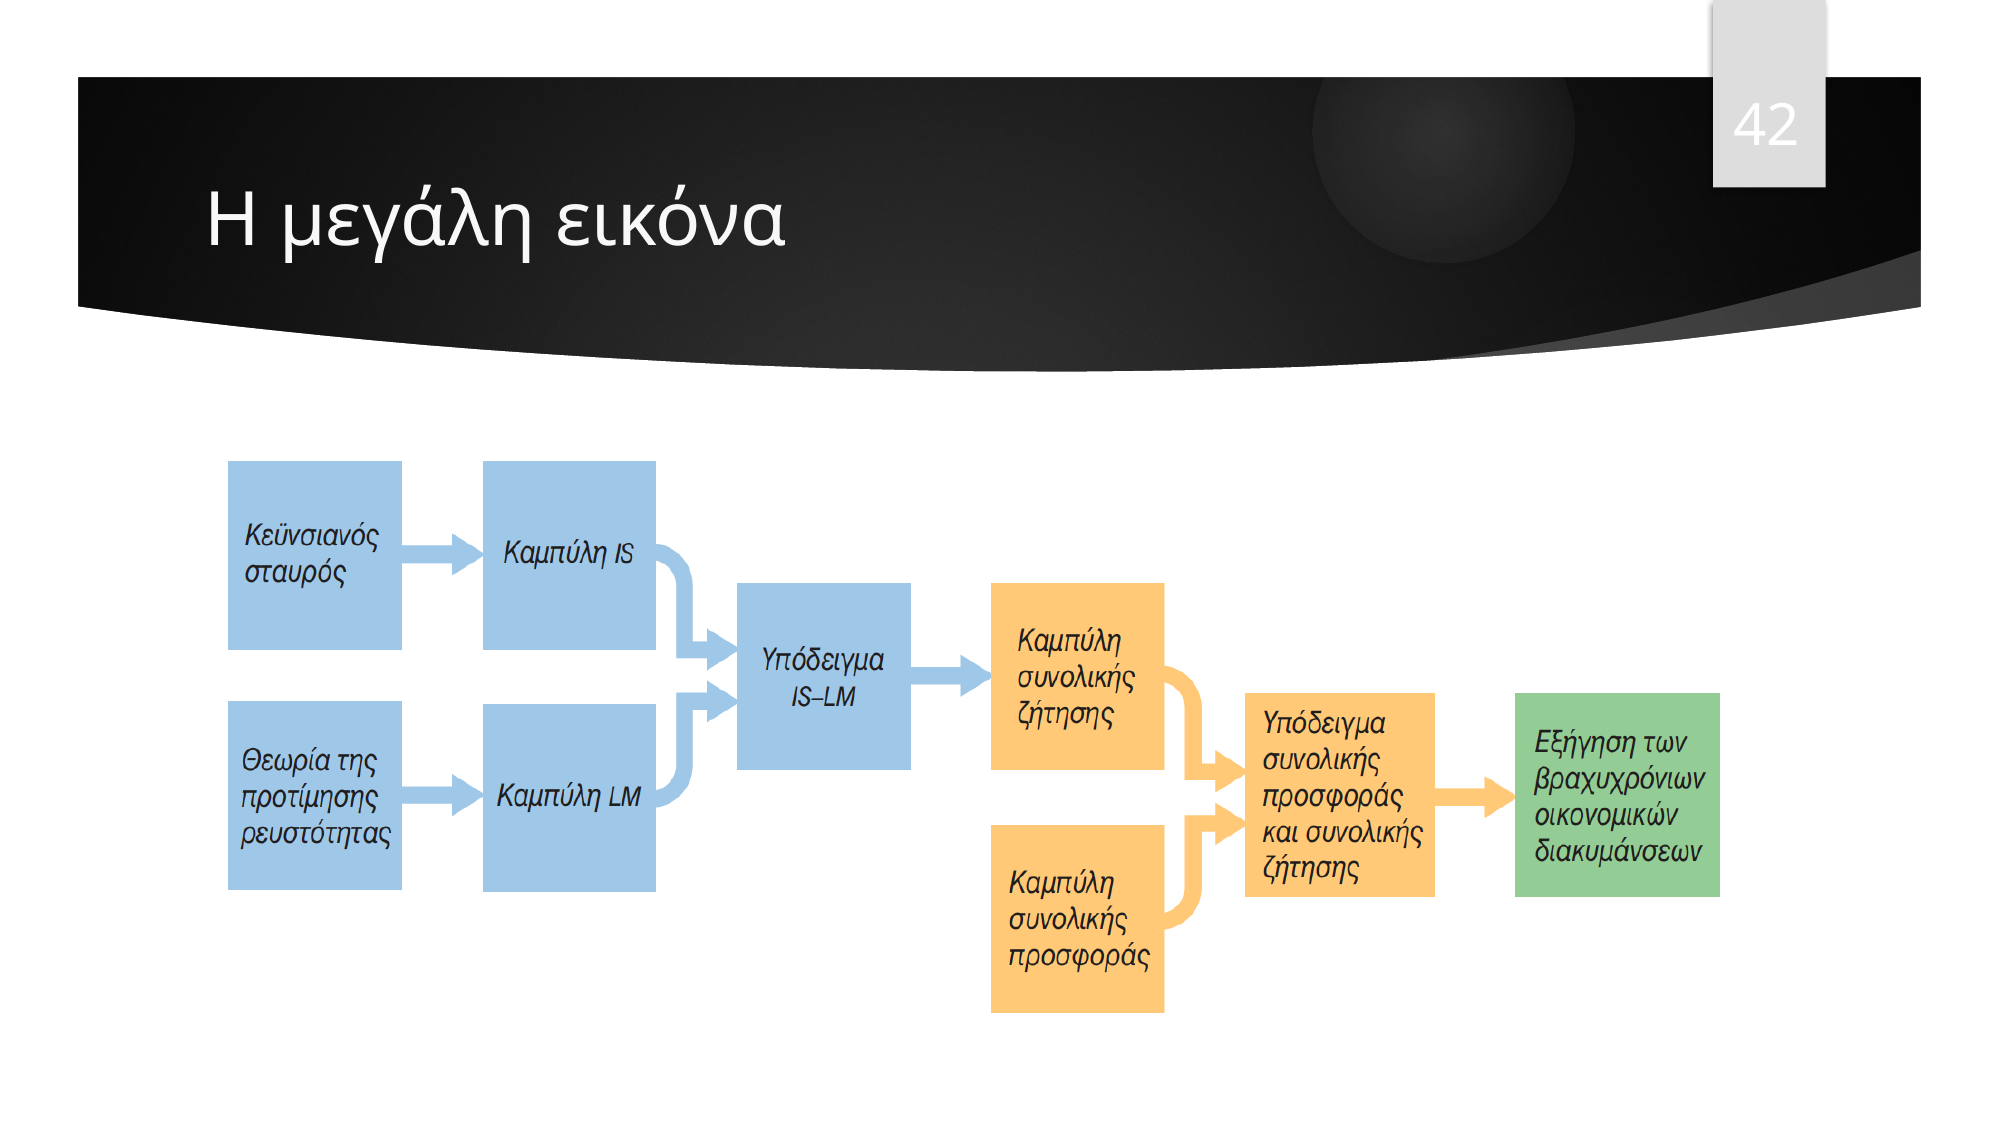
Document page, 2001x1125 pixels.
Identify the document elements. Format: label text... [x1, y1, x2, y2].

title Η μεγάλη εικόνα [189, 155, 1627, 275]
slide_number 42 [1698, 48, 1836, 175]
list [205, 426, 1746, 1042]
